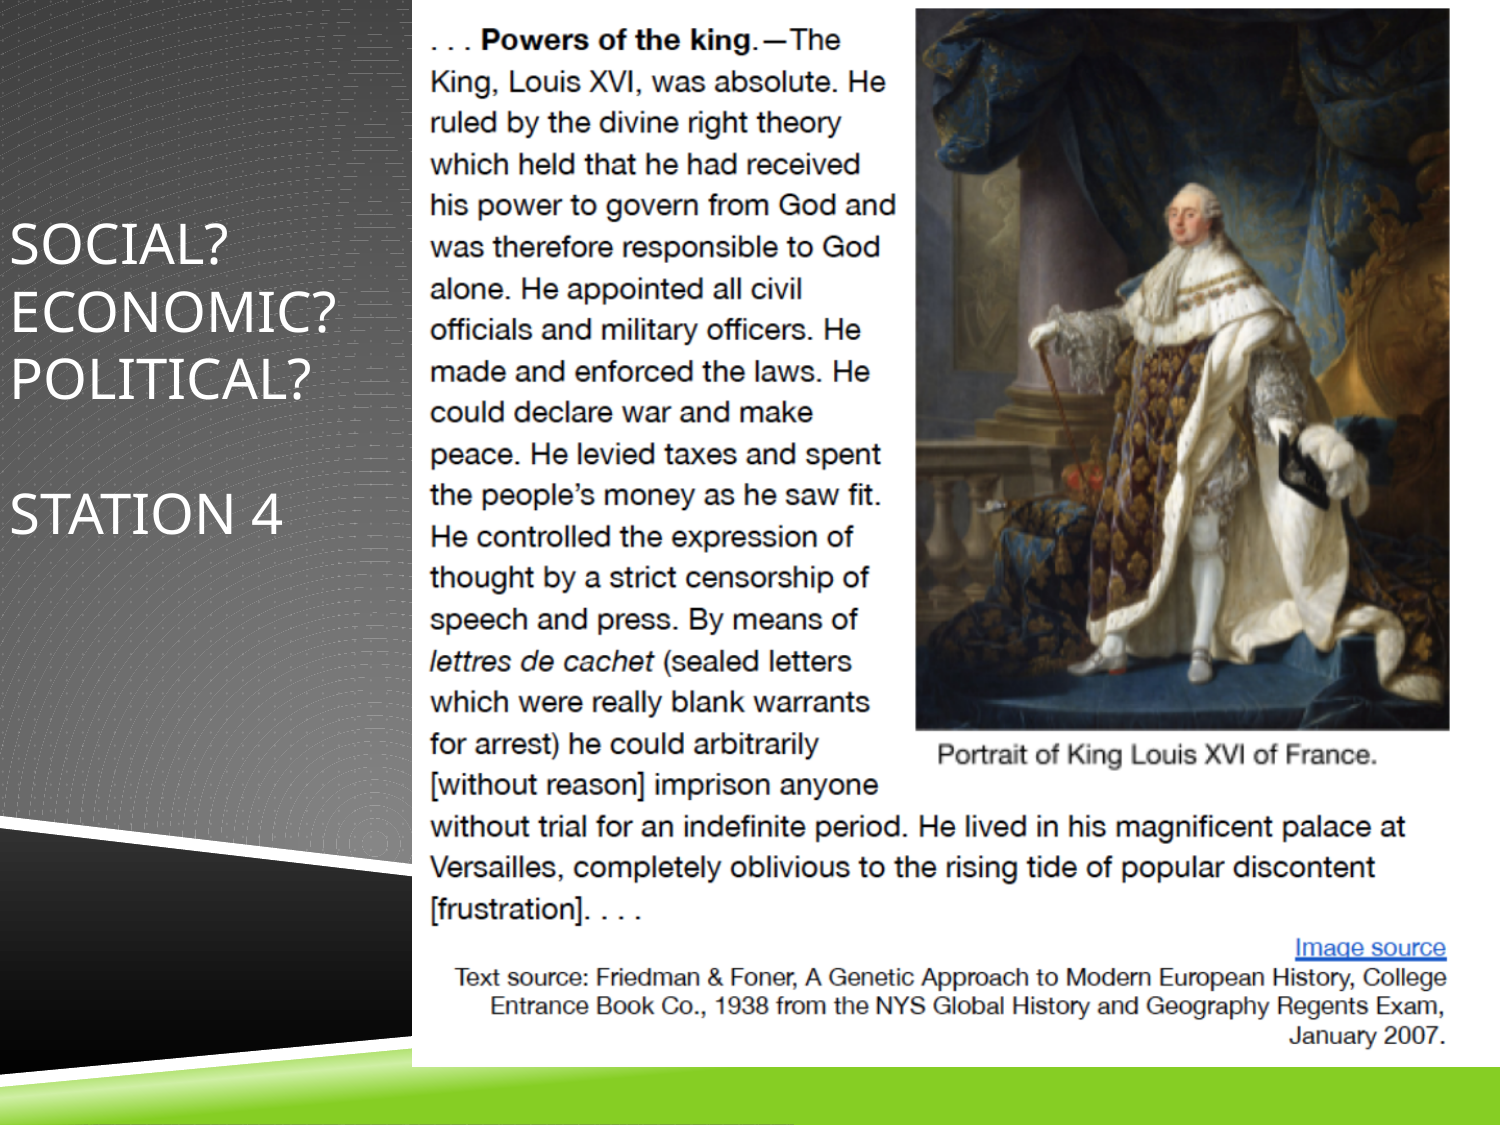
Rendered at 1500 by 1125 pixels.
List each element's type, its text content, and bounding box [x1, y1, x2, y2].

picture [412, 0, 1500, 1067]
title Social? Economic? Political? Station 4 [10, 45, 406, 710]
